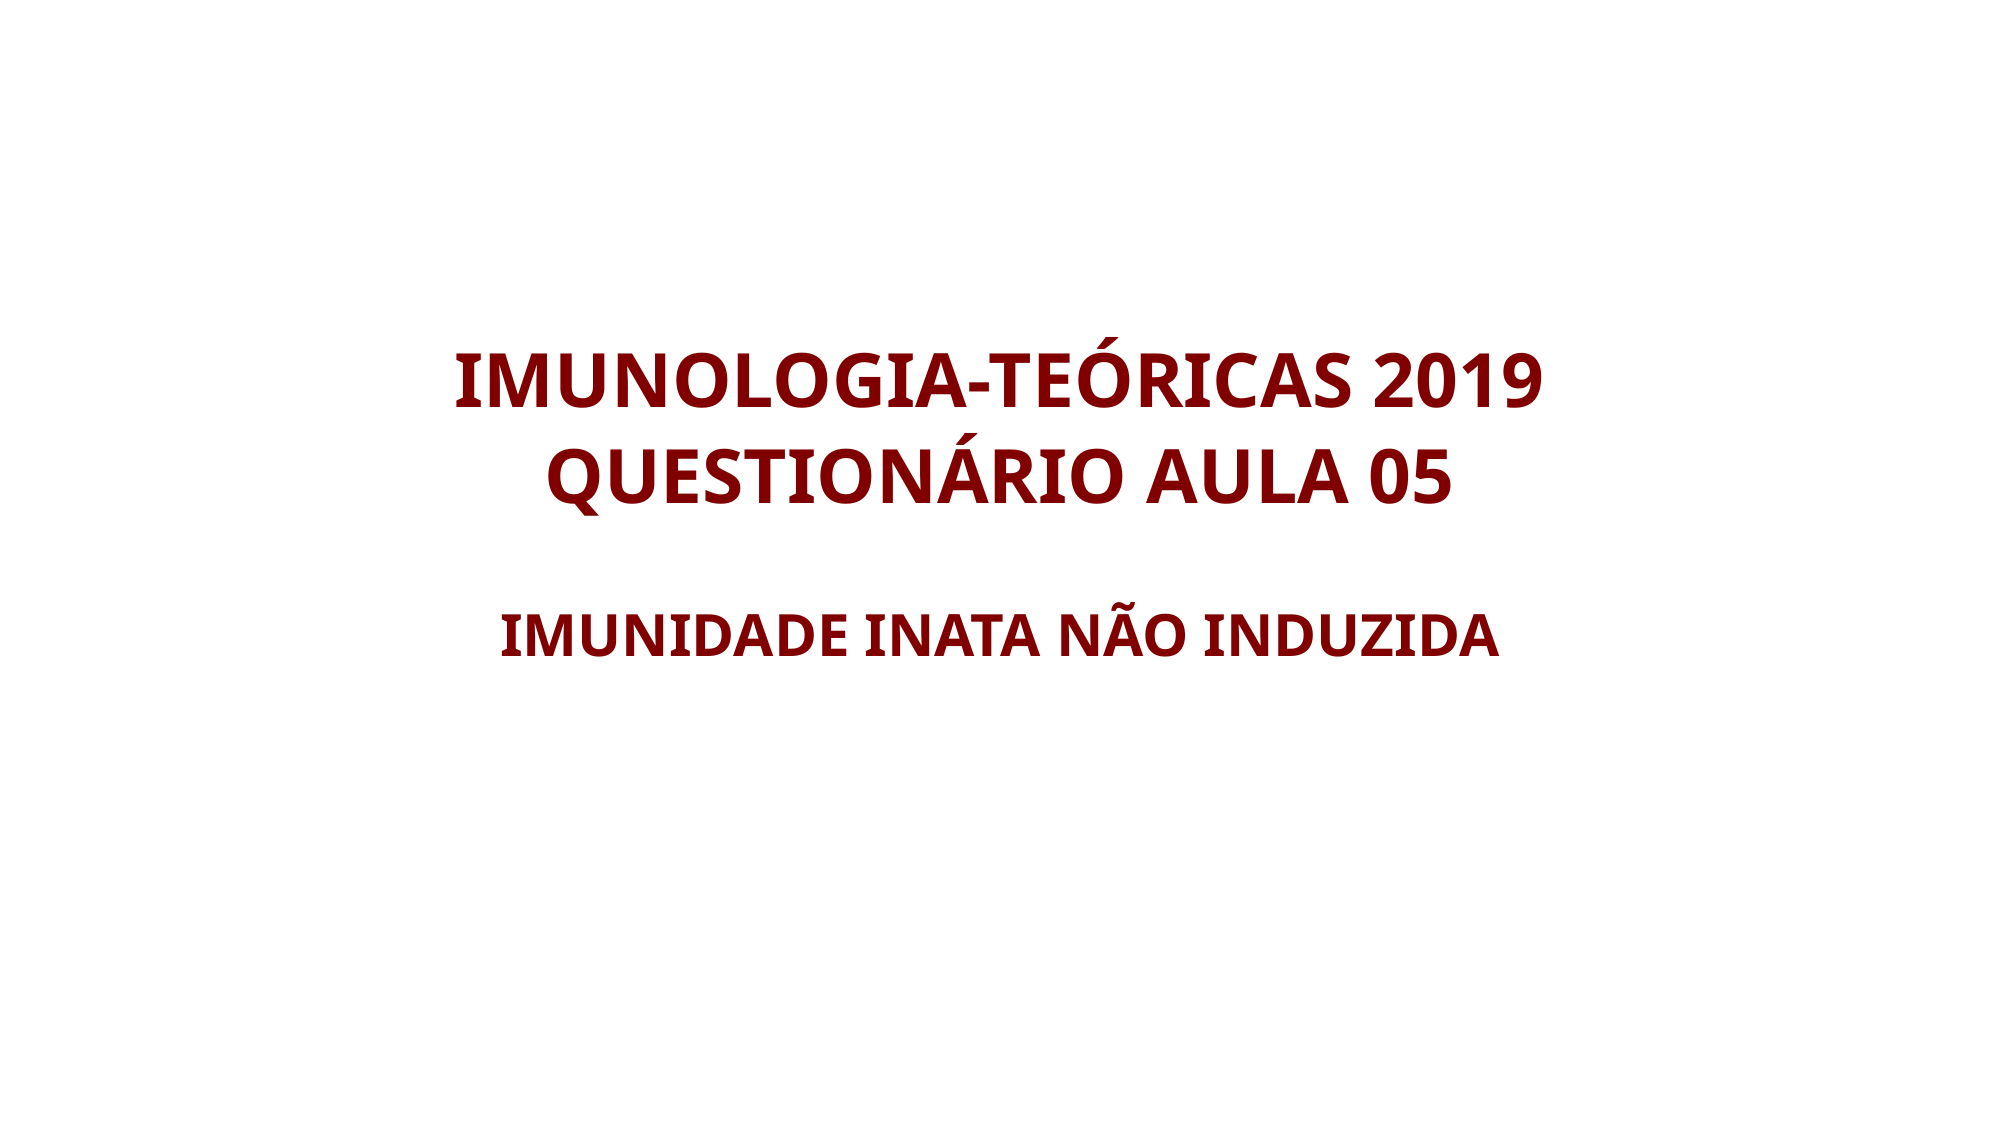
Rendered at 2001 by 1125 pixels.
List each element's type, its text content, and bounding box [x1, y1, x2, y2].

text_box IMUNOLOGIA-TEÓRICAS 2019 QUESTIONÁRIO AULA 05 IMUNIDADE INATA NÃO INDUZIDA [260, 318, 1740, 676]
